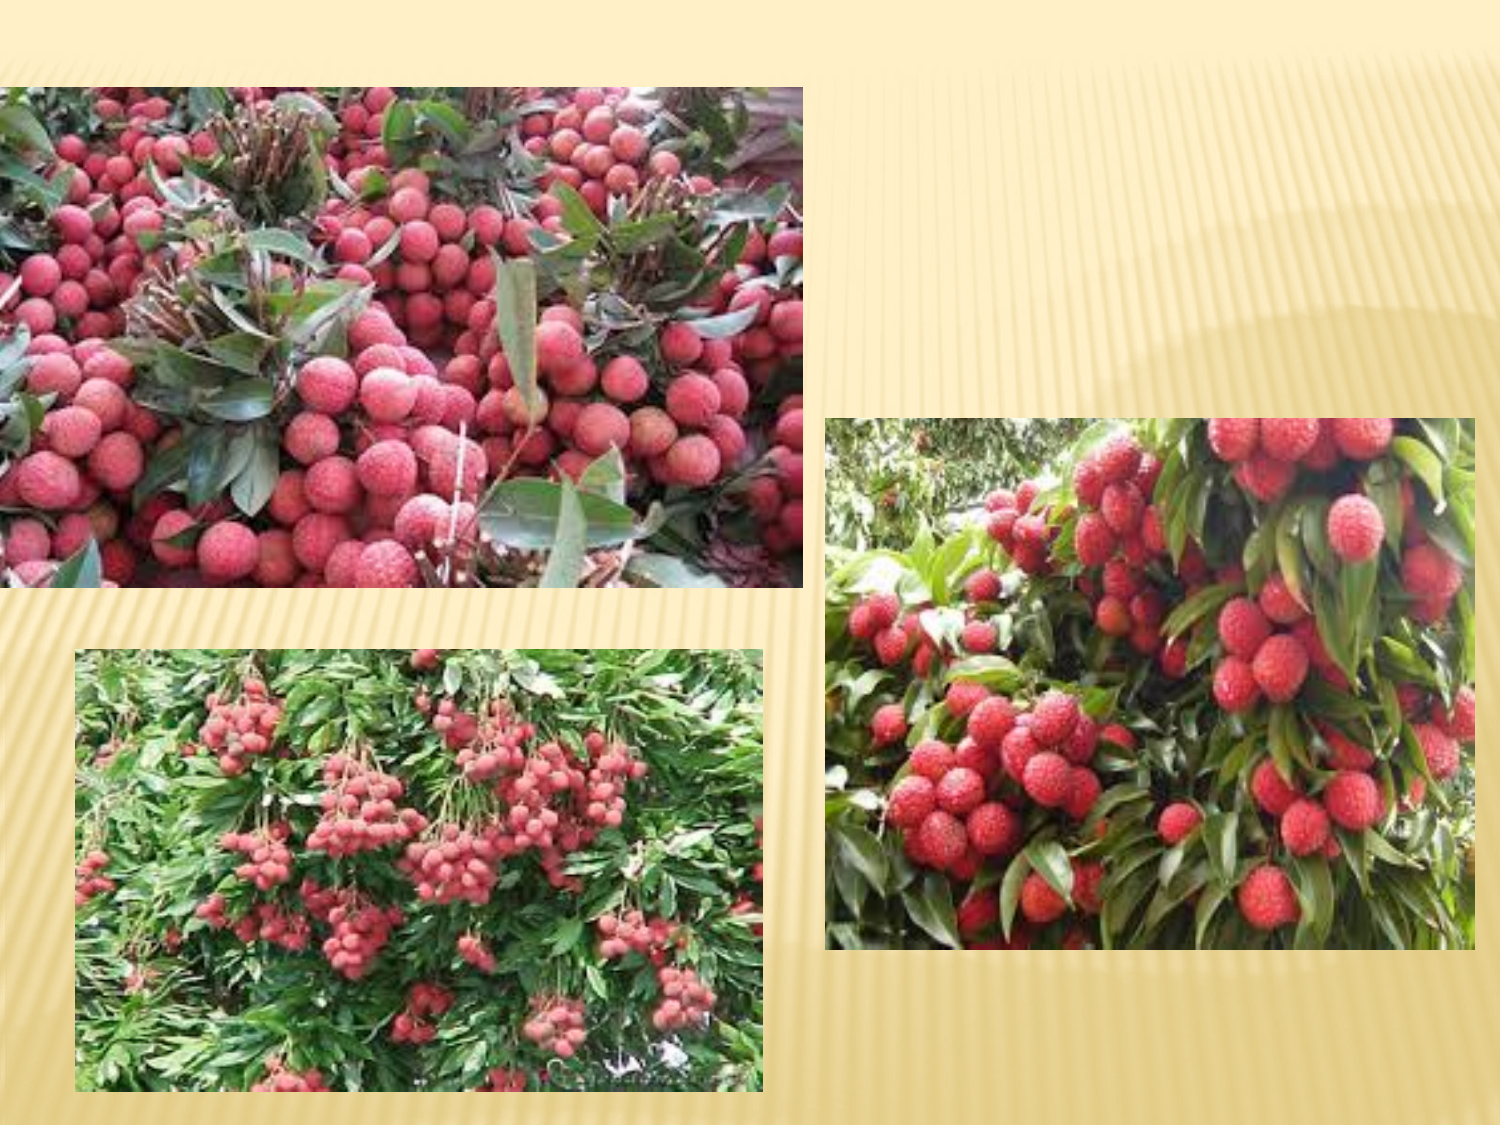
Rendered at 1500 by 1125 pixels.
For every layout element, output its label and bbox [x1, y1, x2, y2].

picture [74, 649, 763, 1092]
picture [0, 87, 803, 588]
picture [824, 418, 1476, 951]
